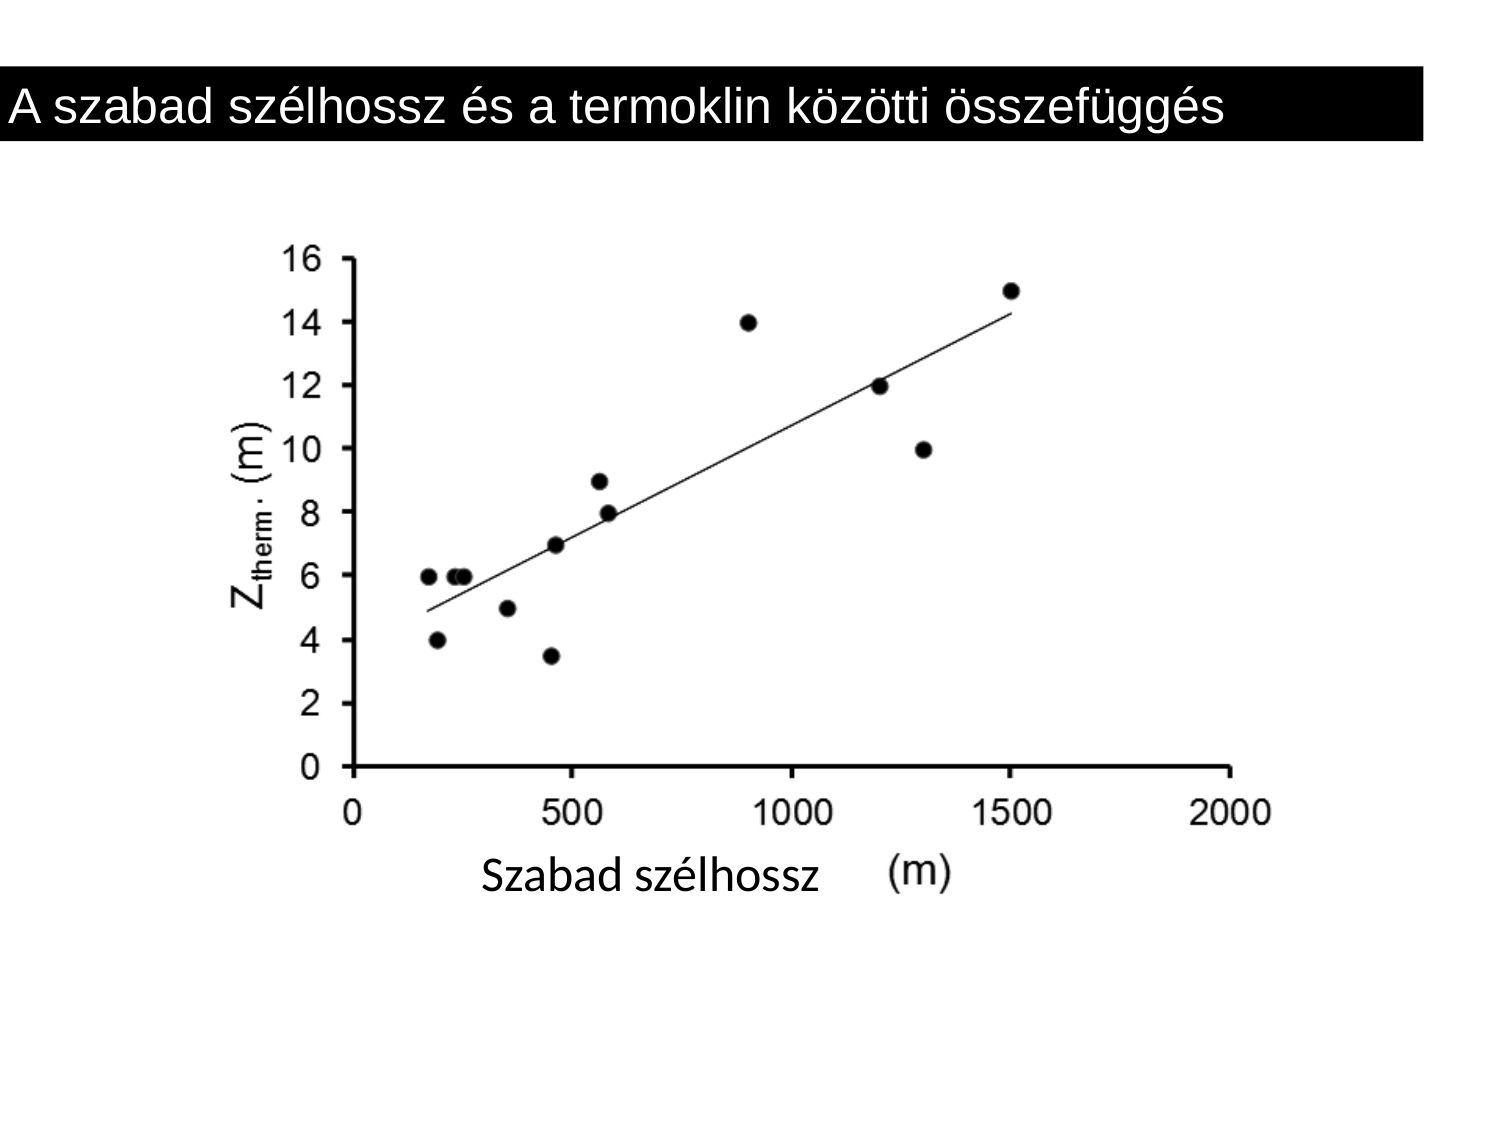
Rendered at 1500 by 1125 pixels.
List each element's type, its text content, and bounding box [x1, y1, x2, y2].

picture [203, 209, 1297, 916]
text_box A szabad szélhossz és a termoklin közötti összefüggés [0, 66, 1424, 142]
